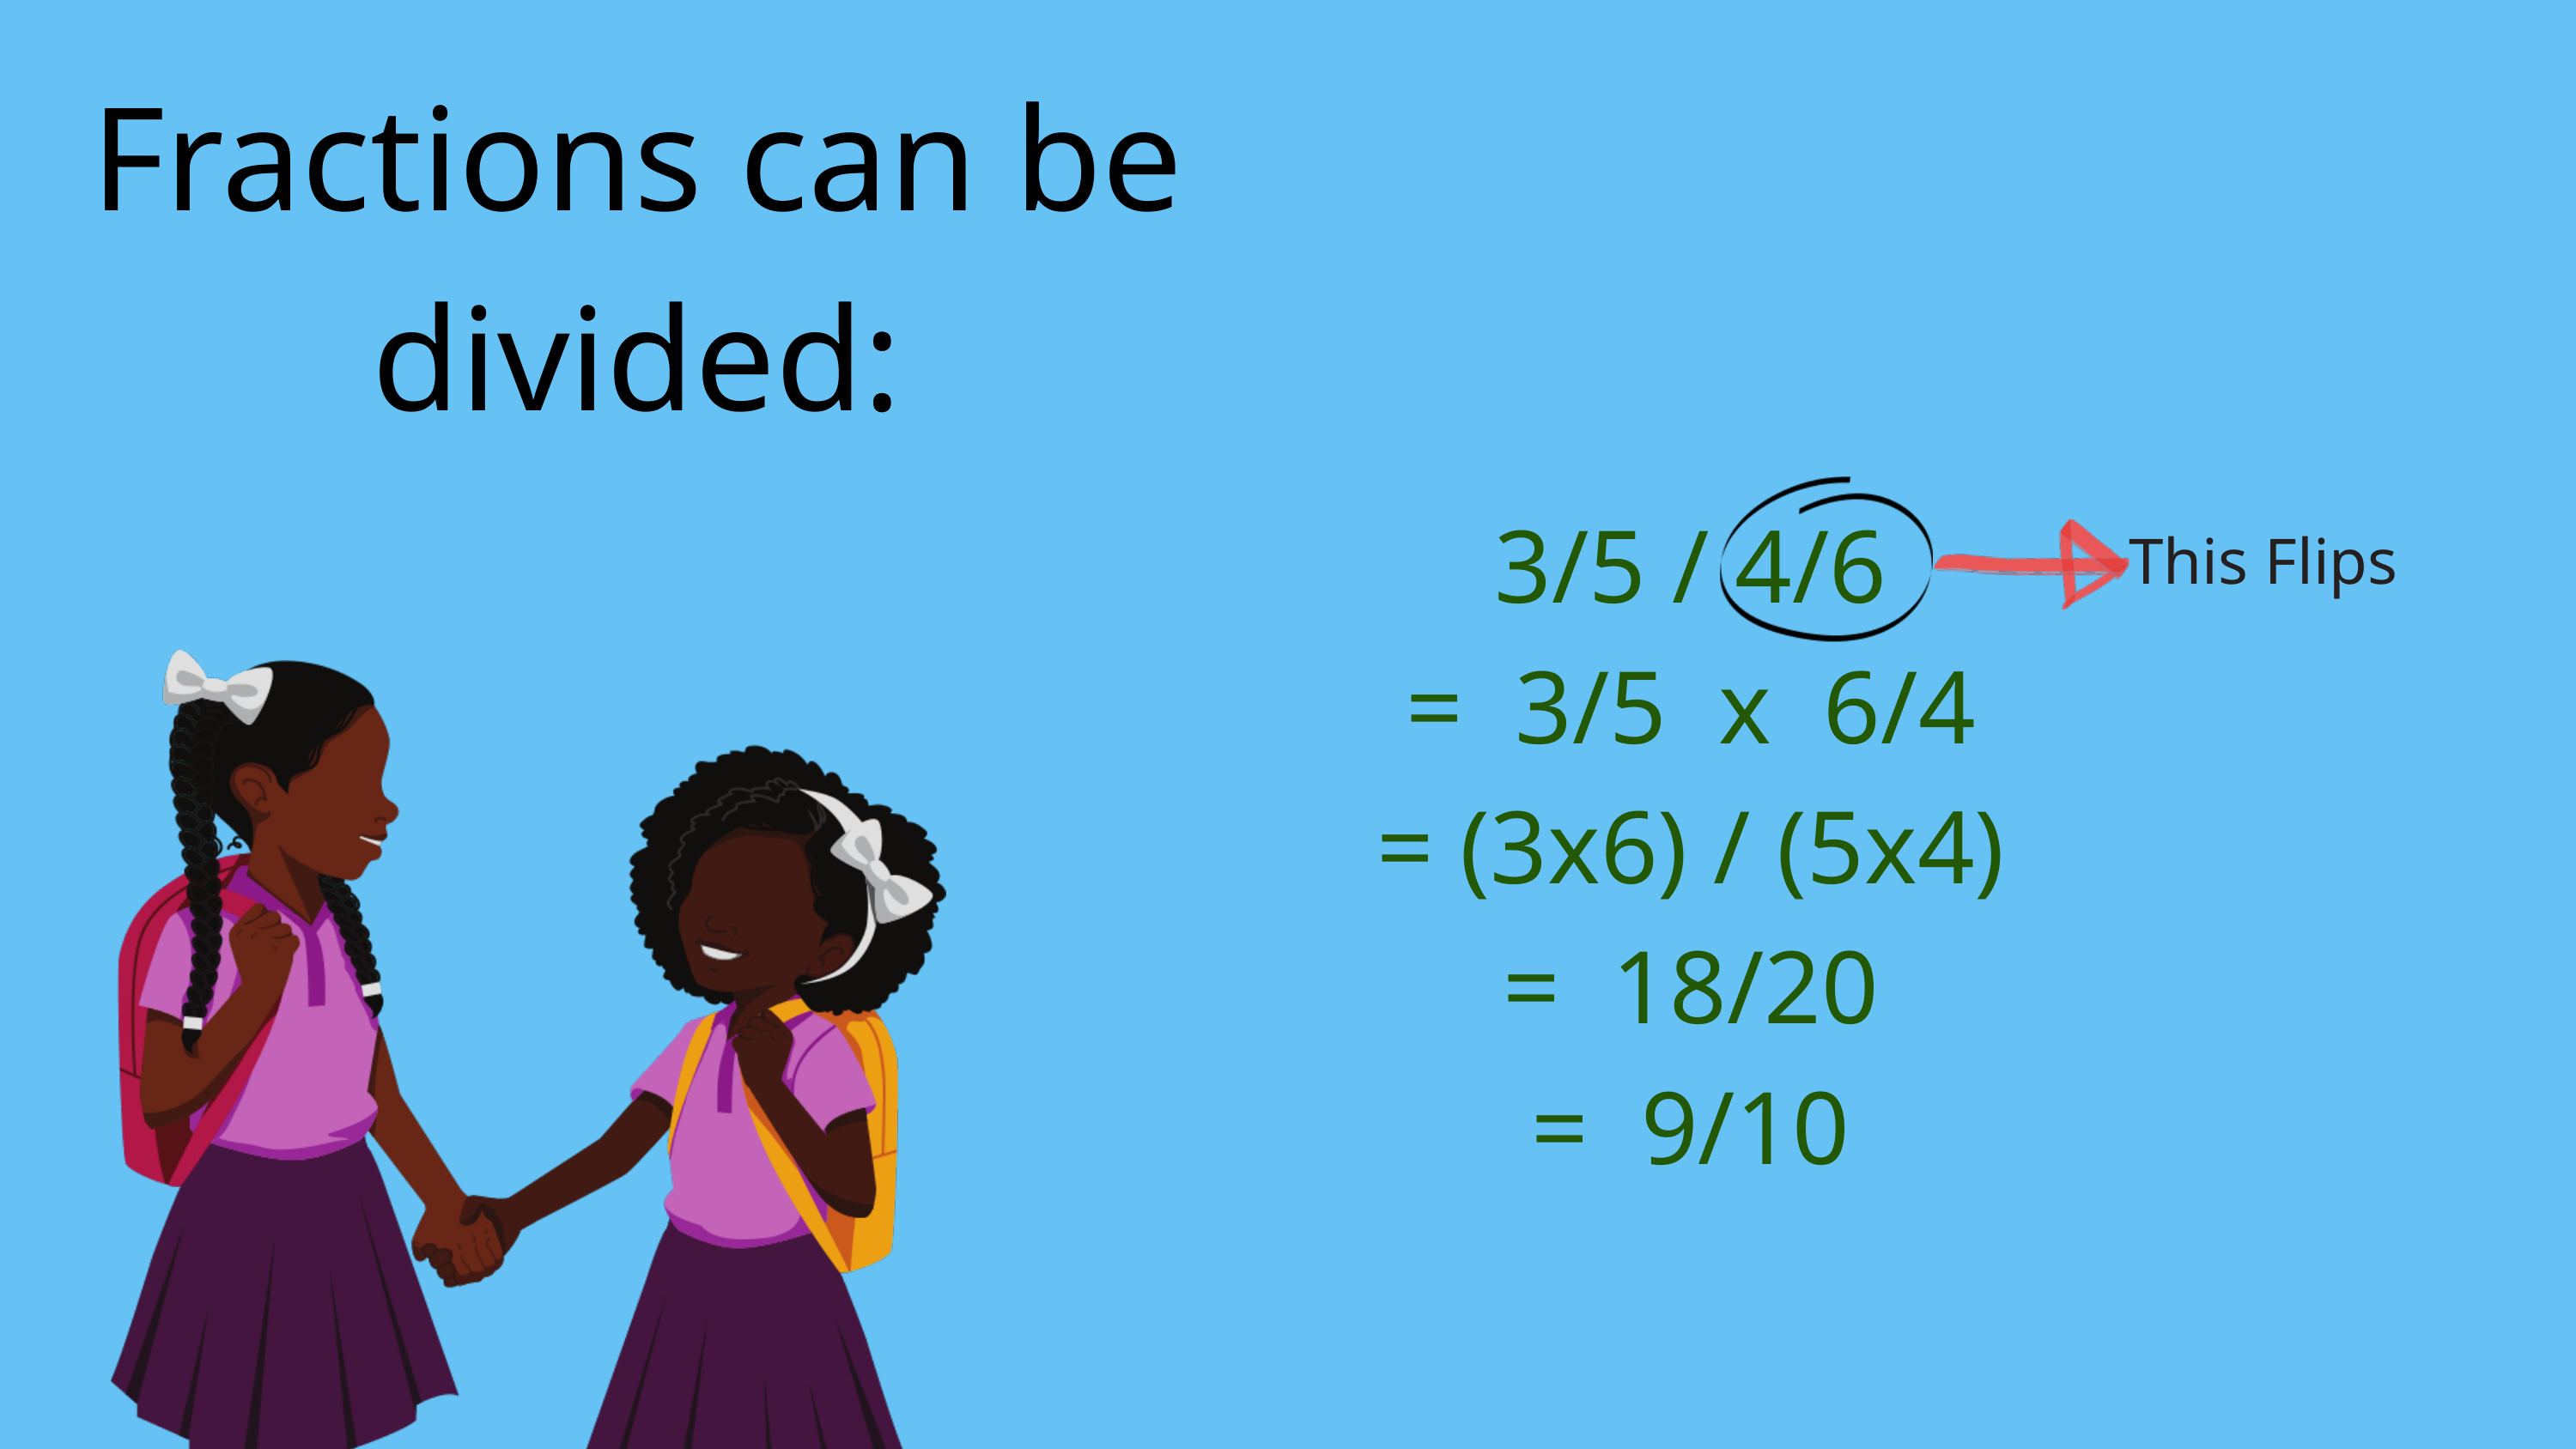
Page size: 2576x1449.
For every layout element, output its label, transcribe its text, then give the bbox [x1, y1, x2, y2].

text_box This Flips [1937, 508, 2576, 597]
text_box 3/5 / 4/6 = 3/5 x 6/4 = (3x6) / (5x4) = 18/20 = 9/10 [1209, 482, 2173, 1325]
text_box Fractions can be divided: [0, 39, 1362, 440]
picture [1719, 476, 2129, 643]
picture [110, 650, 947, 1449]
